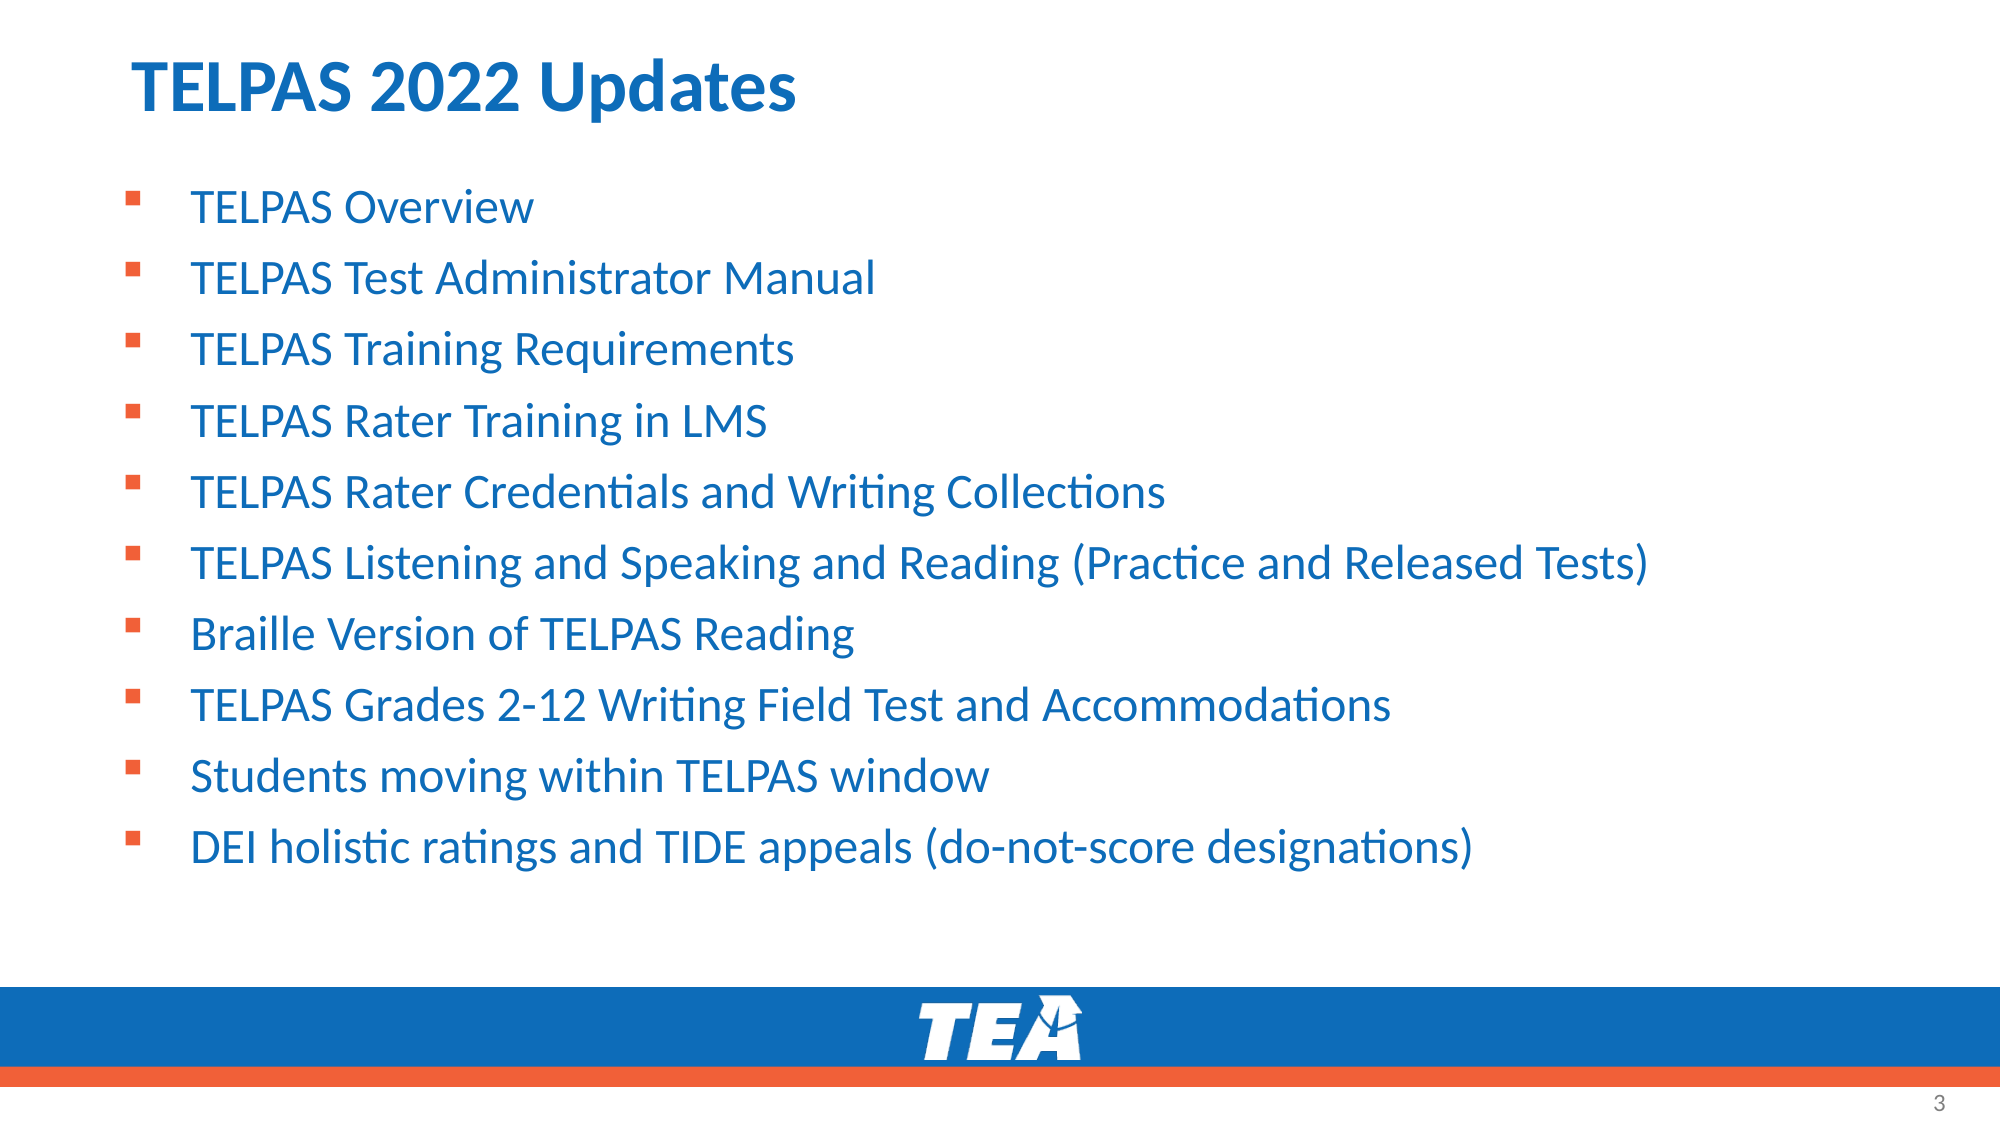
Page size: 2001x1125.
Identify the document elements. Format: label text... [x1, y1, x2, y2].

slide_number 3 [1510, 1071, 1961, 1125]
title TELPAS 2022 Updates [116, 25, 1942, 149]
picture [918, 994, 1082, 1060]
list TELPAS Overview TELPAS Test Administrator Manual TELPAS Training Requirements TELPAS Rater Training in LMS TELPAS Rater Credentials and Writing Collections TELPAS Listening and Speaking and Reading (Practice and Released Tests) Braille Version of TELPAS Reading TELPAS Grades 2-12 Writing Field Test and Accommodations Students moving within TELPAS window DEI holistic ratings and TIDE appeals (do-not-score designations) [106, 173, 1943, 888]
